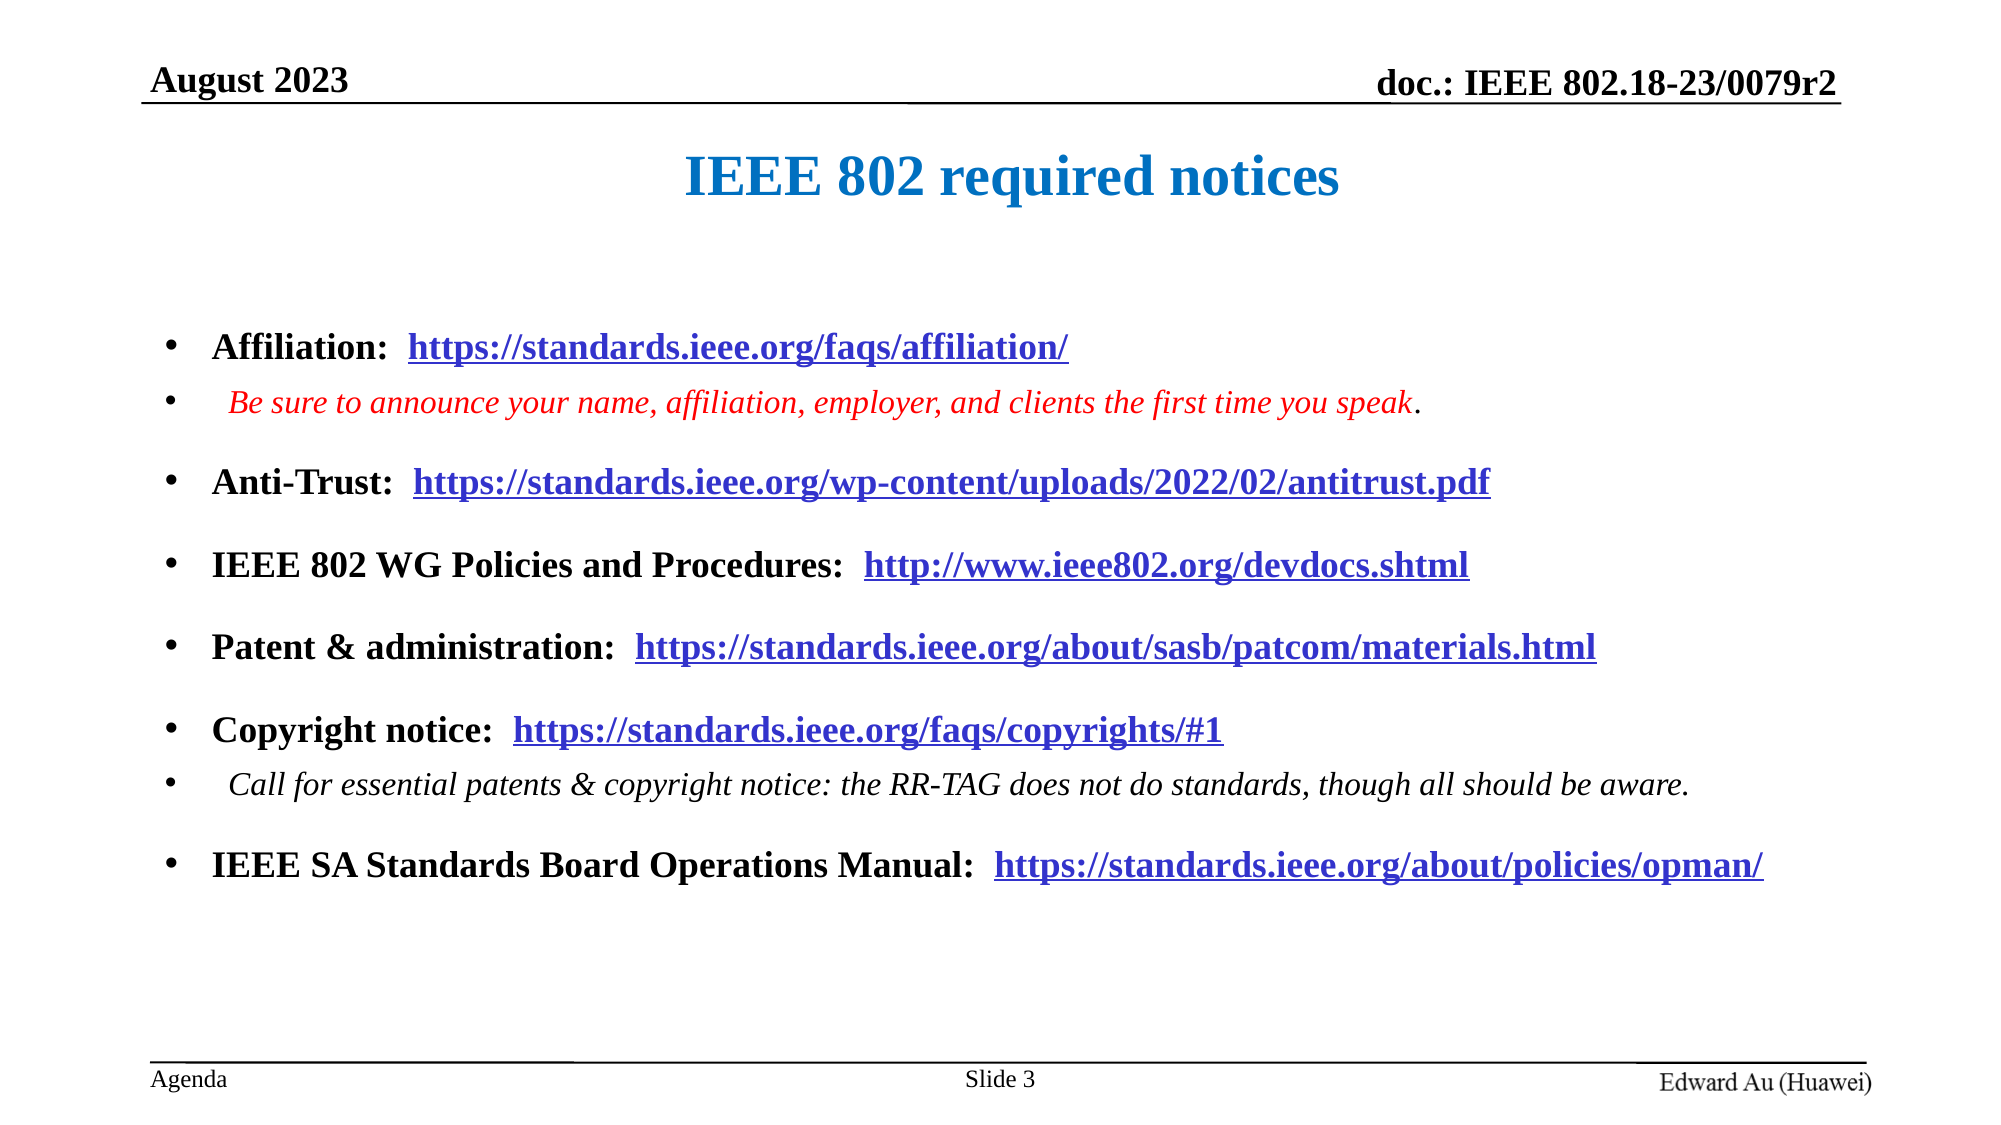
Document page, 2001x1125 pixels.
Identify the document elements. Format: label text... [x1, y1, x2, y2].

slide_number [149, 54, 513, 101]
title IEEE 802 required notices [162, 99, 1864, 246]
slide_number Slide 3 [925, 1061, 1076, 1123]
text_box Affiliation: https://standards.ieee.org/faqs/affiliation/ Be sure to announce your name, affiliation, employer, and clients the first time you speak. Anti-Trust: https://standards.ieee.org/wp-content/uploads/2022/02/antitrust.pdf IEEE 802 WG Policies and Procedures: http://www.ieee802.org/devdocs.shtml Patent & administration: https://standards.ieee.org/about/sasb/patcom/materials.html Copyright notice: https://standards.ieee.org/faqs/copyrights/#1 Call for essential patents & copyright notice: the RR-TAG does not do standards, though all should be aware. IEEE SA Standards Board Operations Manual: https://standards.ieee.org/about/policies/opman/ [149, 262, 1875, 1028]
picture [1174, 1058, 1887, 1113]
